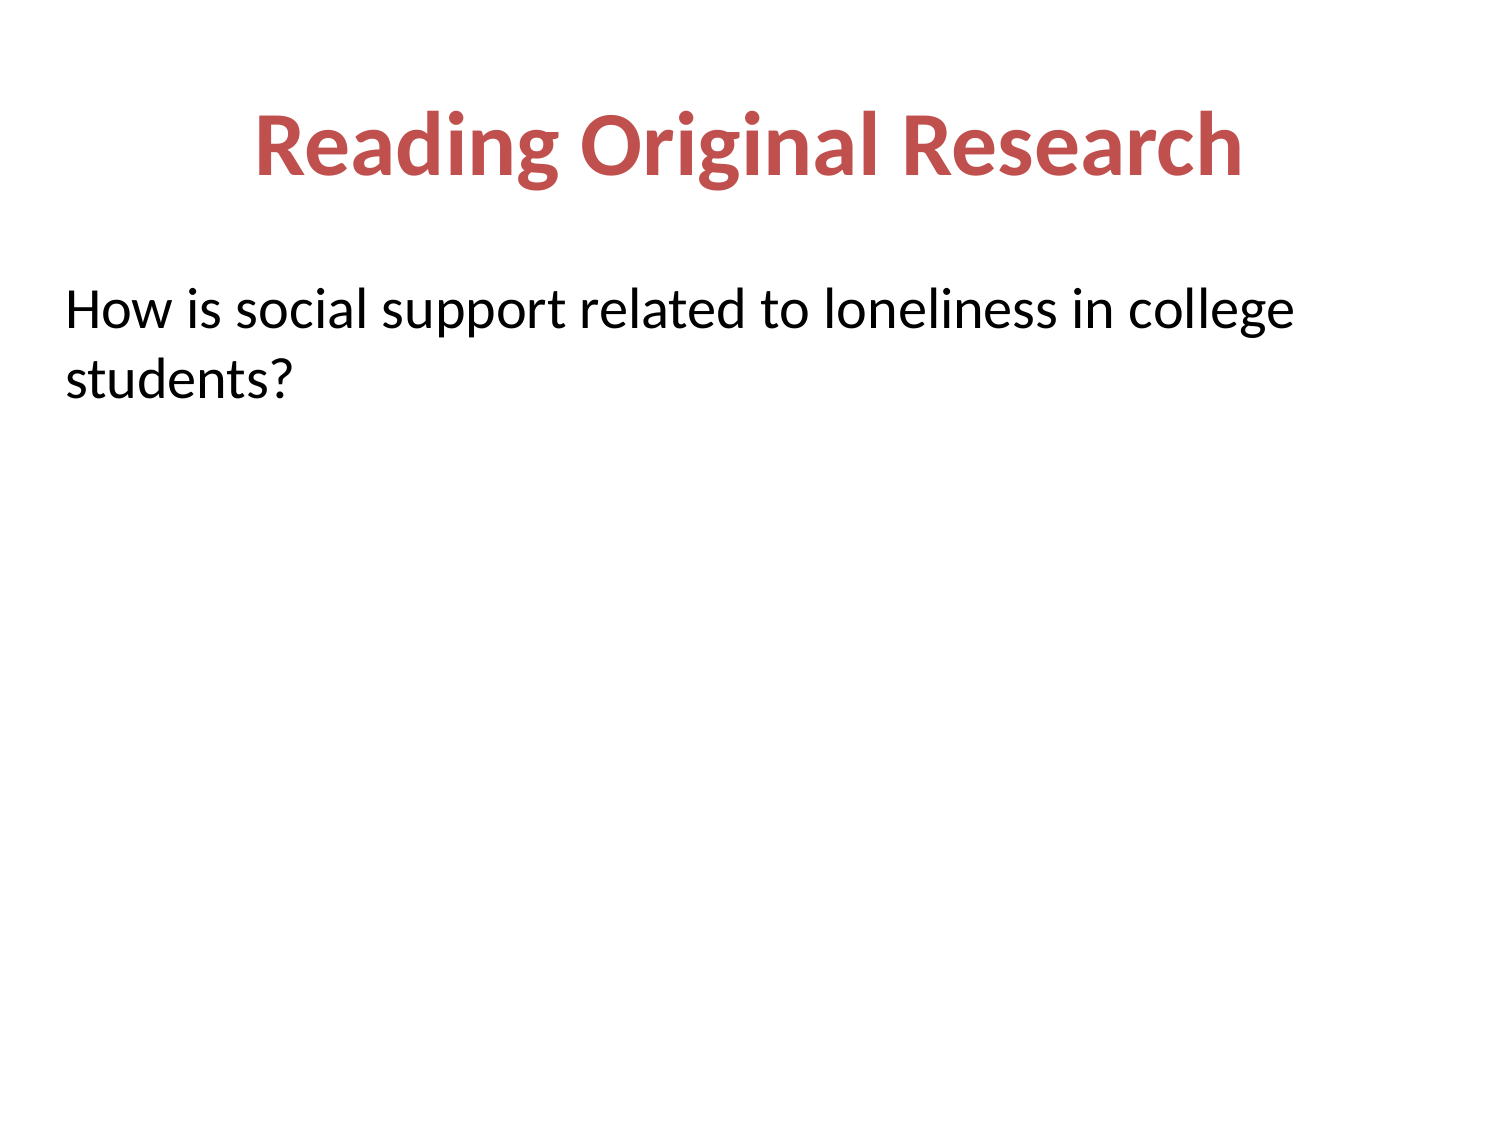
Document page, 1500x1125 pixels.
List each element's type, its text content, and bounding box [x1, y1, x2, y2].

title Reading Original Research [75, 45, 1425, 233]
list How is social support related to loneliness in college students? [50, 262, 1400, 983]
